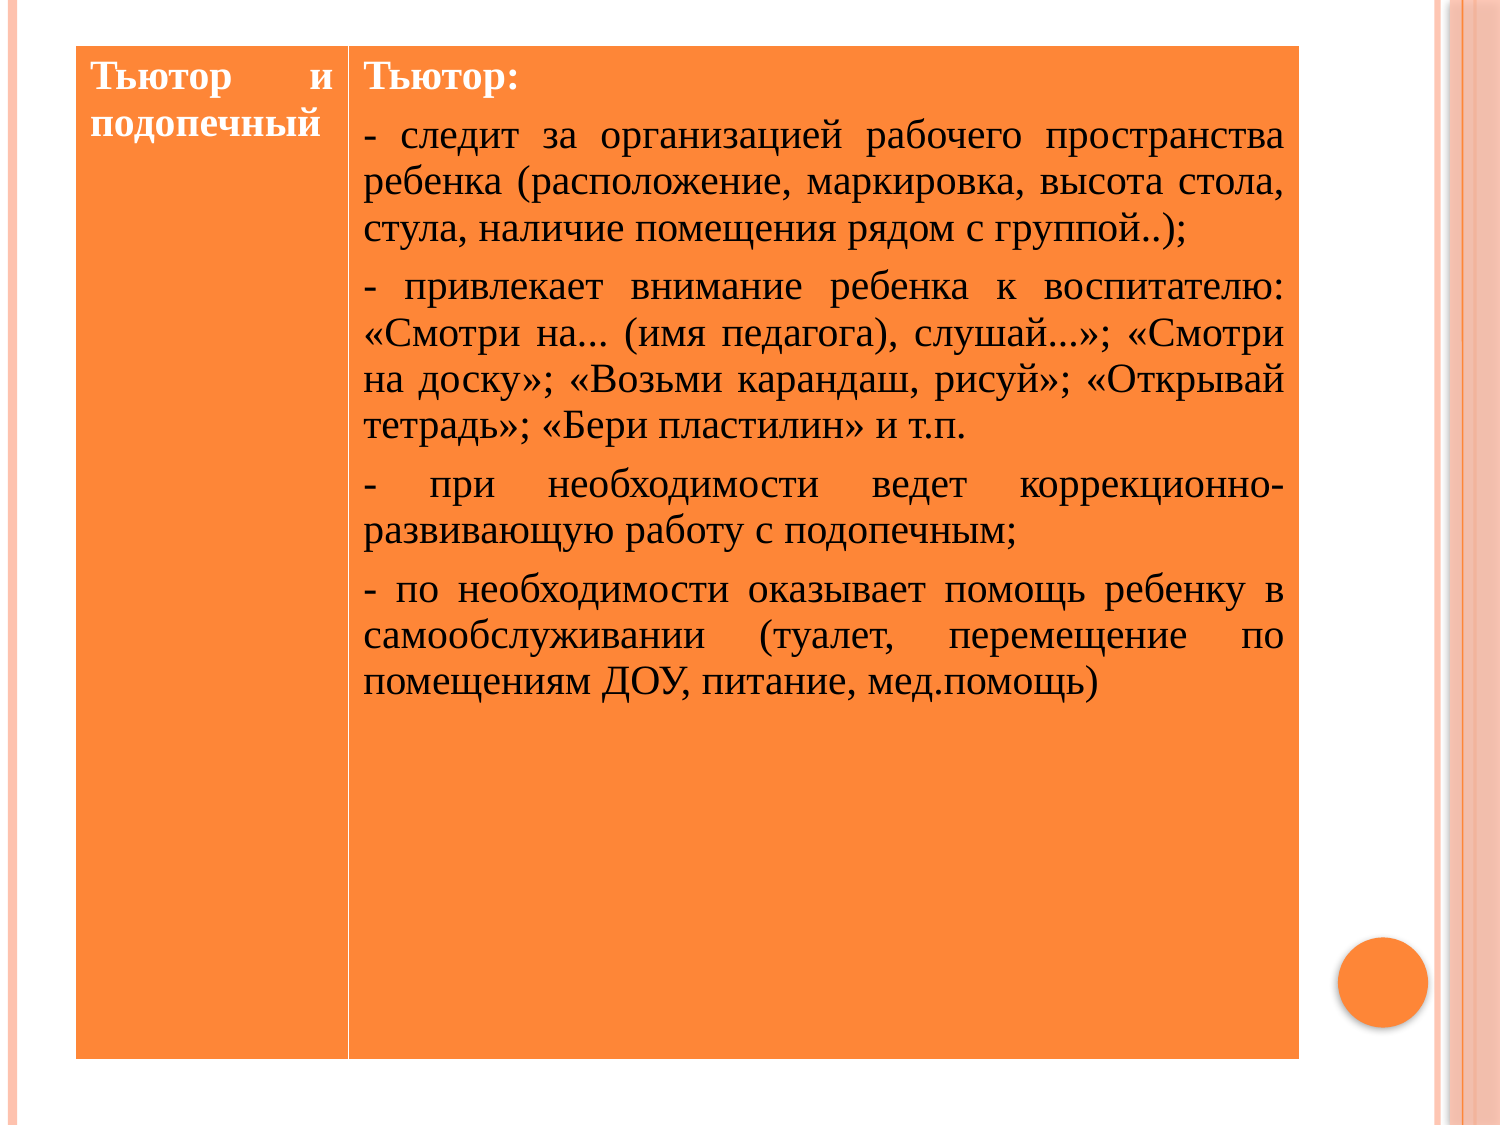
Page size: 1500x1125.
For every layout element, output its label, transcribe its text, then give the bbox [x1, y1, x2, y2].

table_header Тьютор: - следит за организацией рабочего пространства ребенка (расположение, маркировка, высота стола, стула, наличие помещения рядом с группой..); - привлекает внимание ребенка к воспитателю: «Смотри на... (имя педагога), слушай...»; «Смотри на доску»; «Возьми карандаш, рисуй»; «Открывай тетрадь»; «Бери пластилин» и т.п. - при необходимости ведет коррекционно-развивающую работу с подопечным; - по необходимости оказывает помощь ребенку в самообслуживании (туалет, перемещение по помещениям ДОУ, питание, мед.помощь) [349, 46, 1299, 1059]
table_header Тьютор и подопечный [76, 46, 348, 1059]
